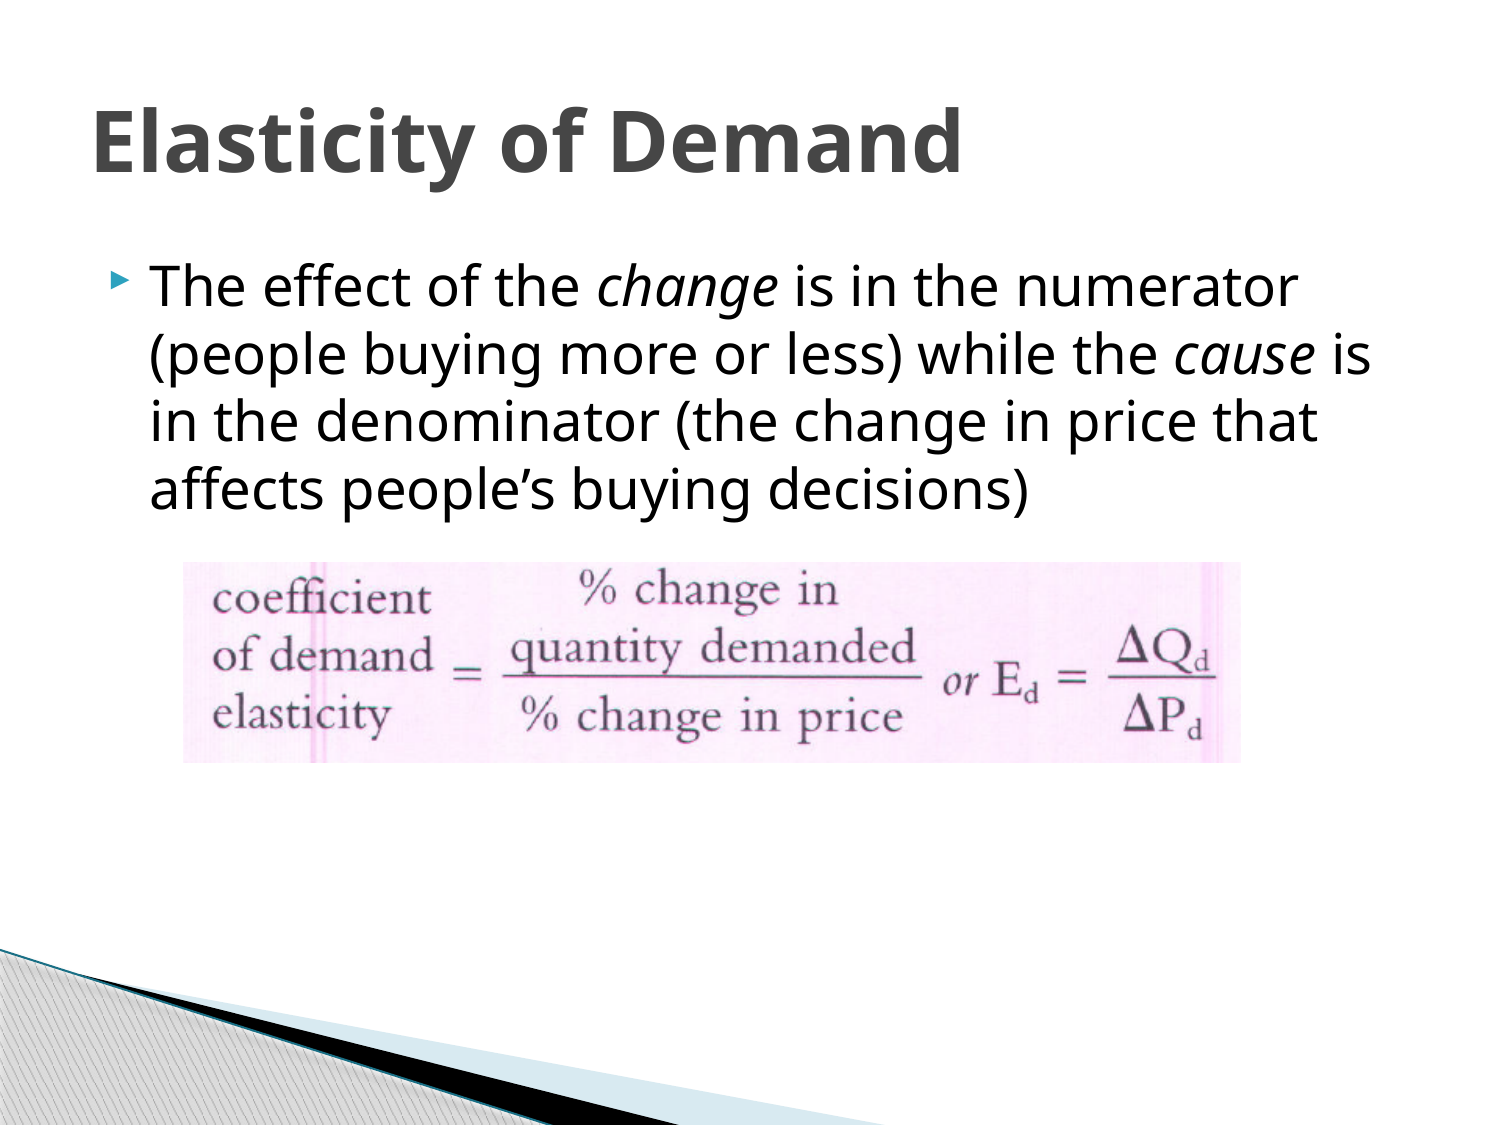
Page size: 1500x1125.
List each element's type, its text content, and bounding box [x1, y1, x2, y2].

picture [182, 562, 1241, 763]
title Elasticity of Demand [75, 45, 1425, 233]
list The effect of the change is in the numerator (people buying more or less) while the cause is in the denominator (the change in price that affects people’s buying decisions) [75, 243, 1425, 986]
